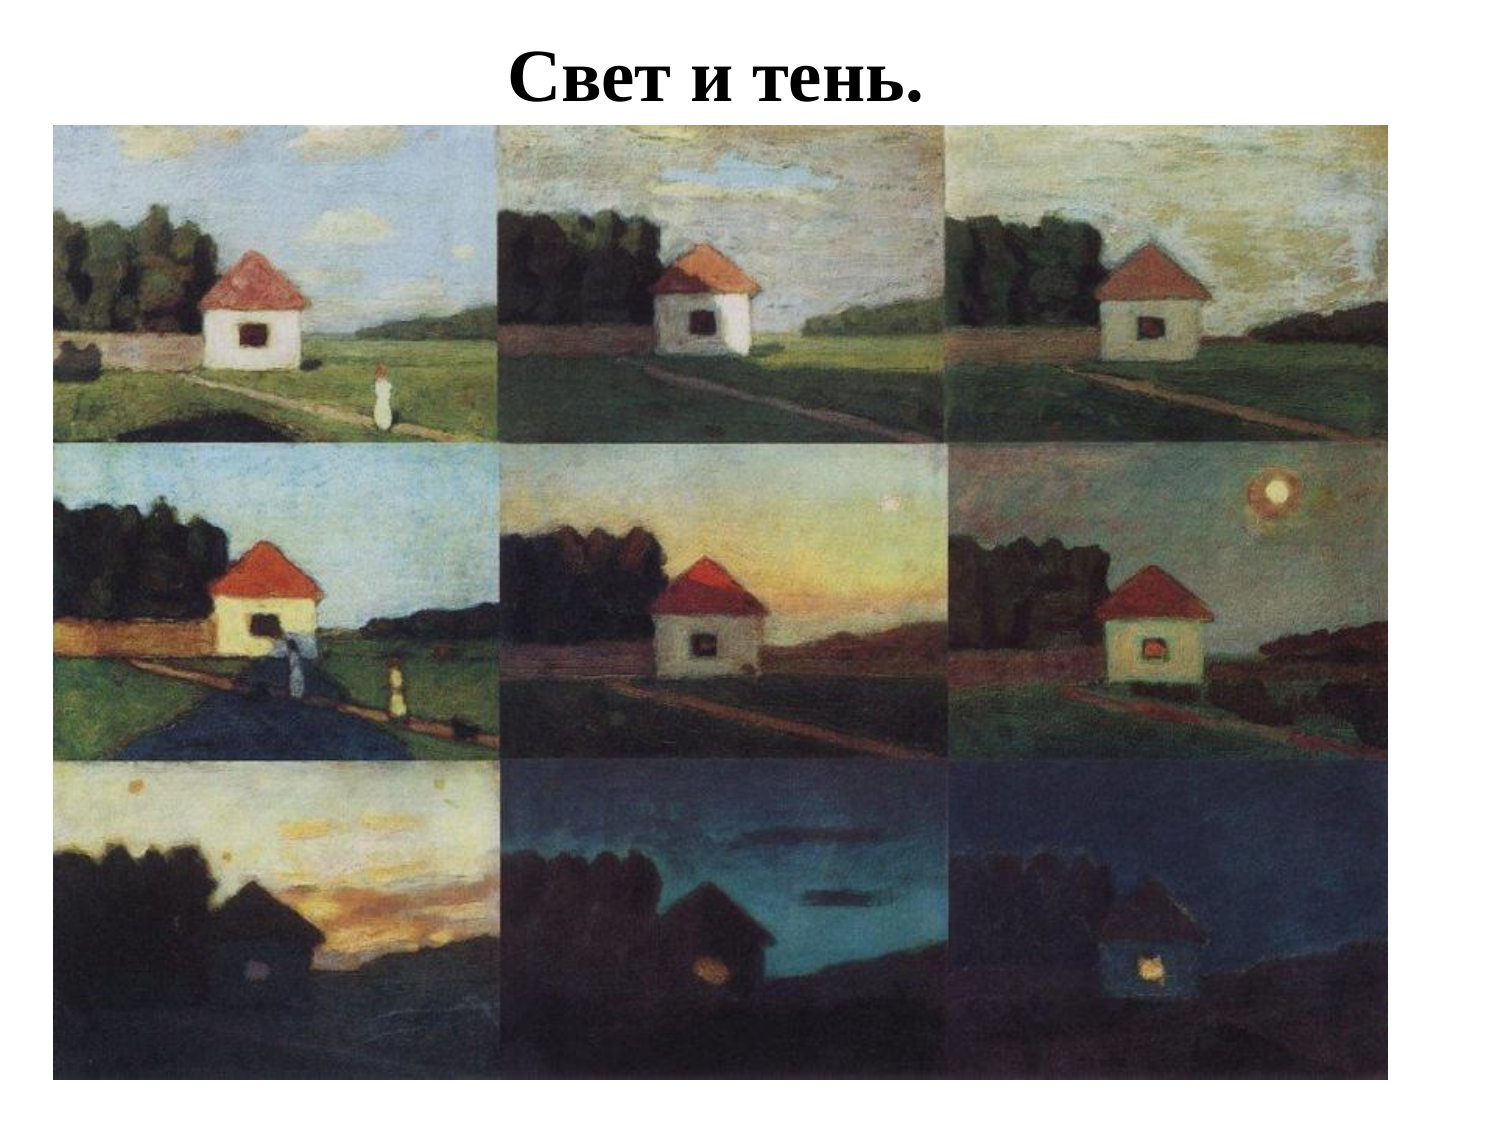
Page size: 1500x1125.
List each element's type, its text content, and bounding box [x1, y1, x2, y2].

text_box Свет и тень. [492, 19, 940, 123]
picture [52, 125, 1389, 1081]
